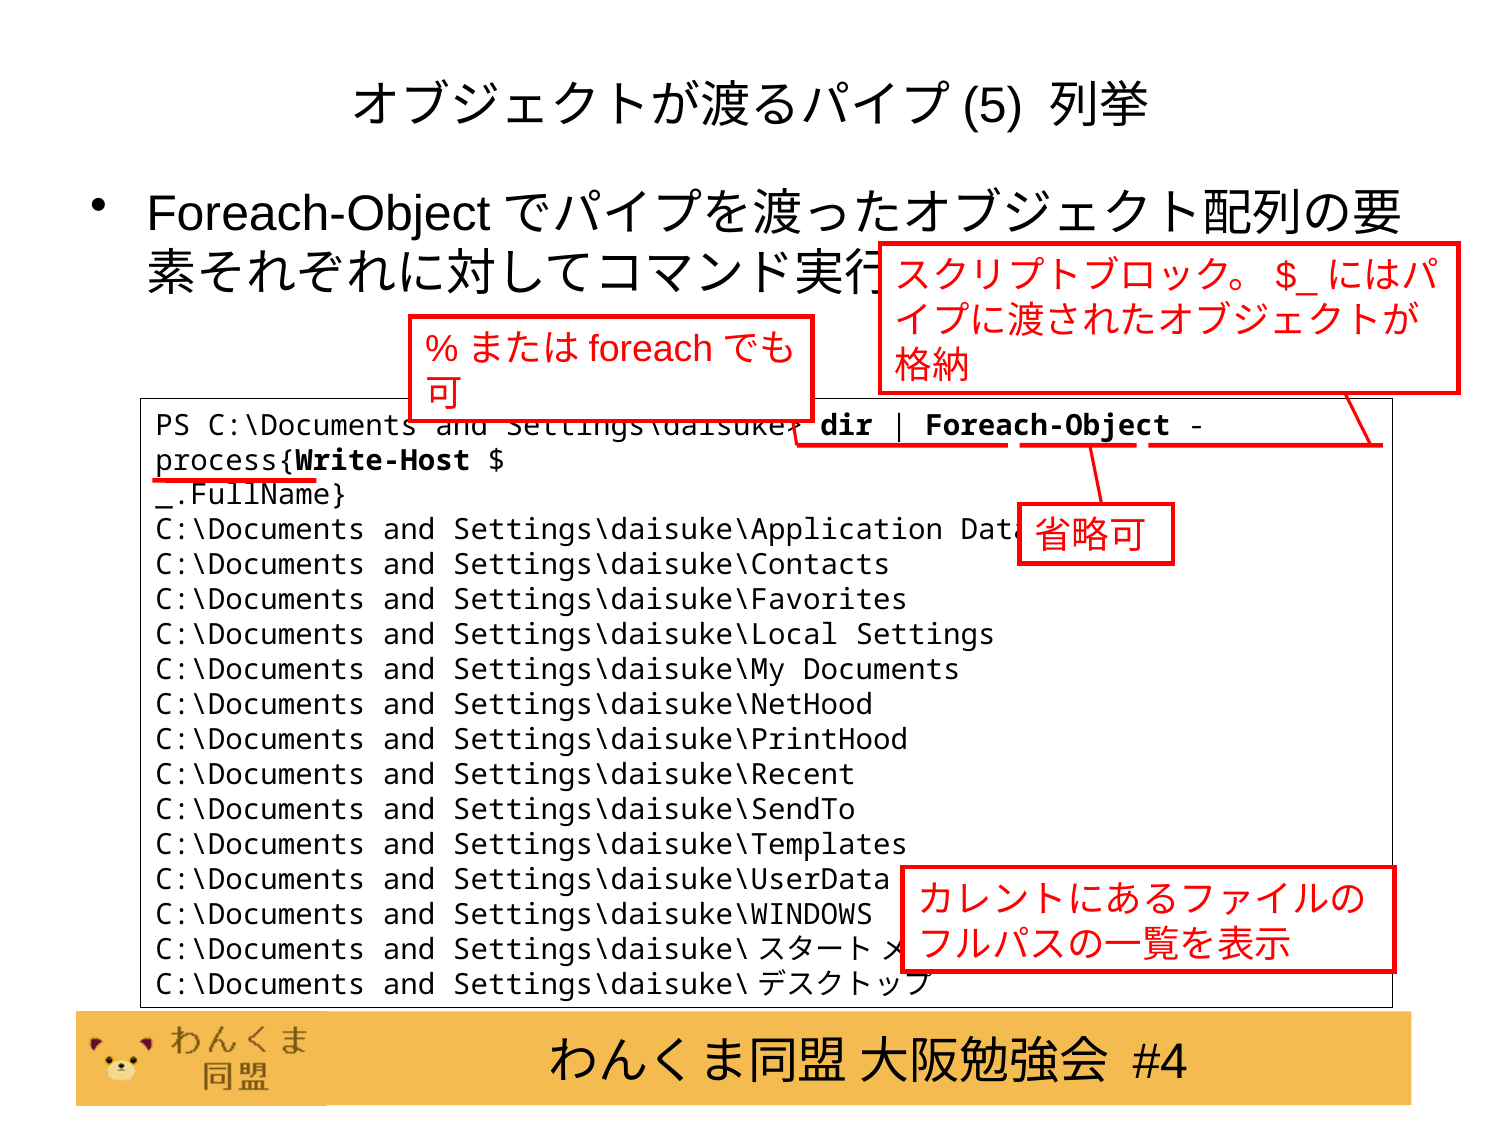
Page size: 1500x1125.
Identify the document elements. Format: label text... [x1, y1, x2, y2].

text_box カレントにあるファイルのフルパスの一覧を表示 [902, 867, 1395, 972]
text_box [152, 243, 1460, 569]
picture [76, 1011, 324, 1106]
list Foreach-Objectでパイプを渡ったオブジェクト配列の要素それぞれに対してコマンド実行可能。 [74, 172, 1426, 1006]
text_box PS C:\Documents and Settings\daisuke> dir | Foreach-Object -process{Write-Host $ _.FullName} C:\Documents and Settings\daisuke\Application Data C:\Documents and Settings\daisuke\Contacts C:\Documents and Settings\daisuke\Favorites C:\Documents and Settings\daisuke\Local Settings C:\Documents and Settings\daisuke\My Documents C:\Documents and Settings\daisuke\NetHood C:\Documents and Settings\daisuke\PrintHood C:\Documents and Settings\daisuke\Recent C:\Documents and Settings\daisuke\SendTo C:\Documents and Settings\daisuke\Templates C:\Documents and Settings\daisuke\UserData C:\Documents and Settings\daisuke\WINDOWS C:\Documents and Settings\daisuke\スタート メニュー C:\Documents and Settings\daisuke\デスクトップ [140, 398, 1393, 1008]
title オブジェクトが渡るパイプ(5) 列挙 [74, 44, 1426, 162]
